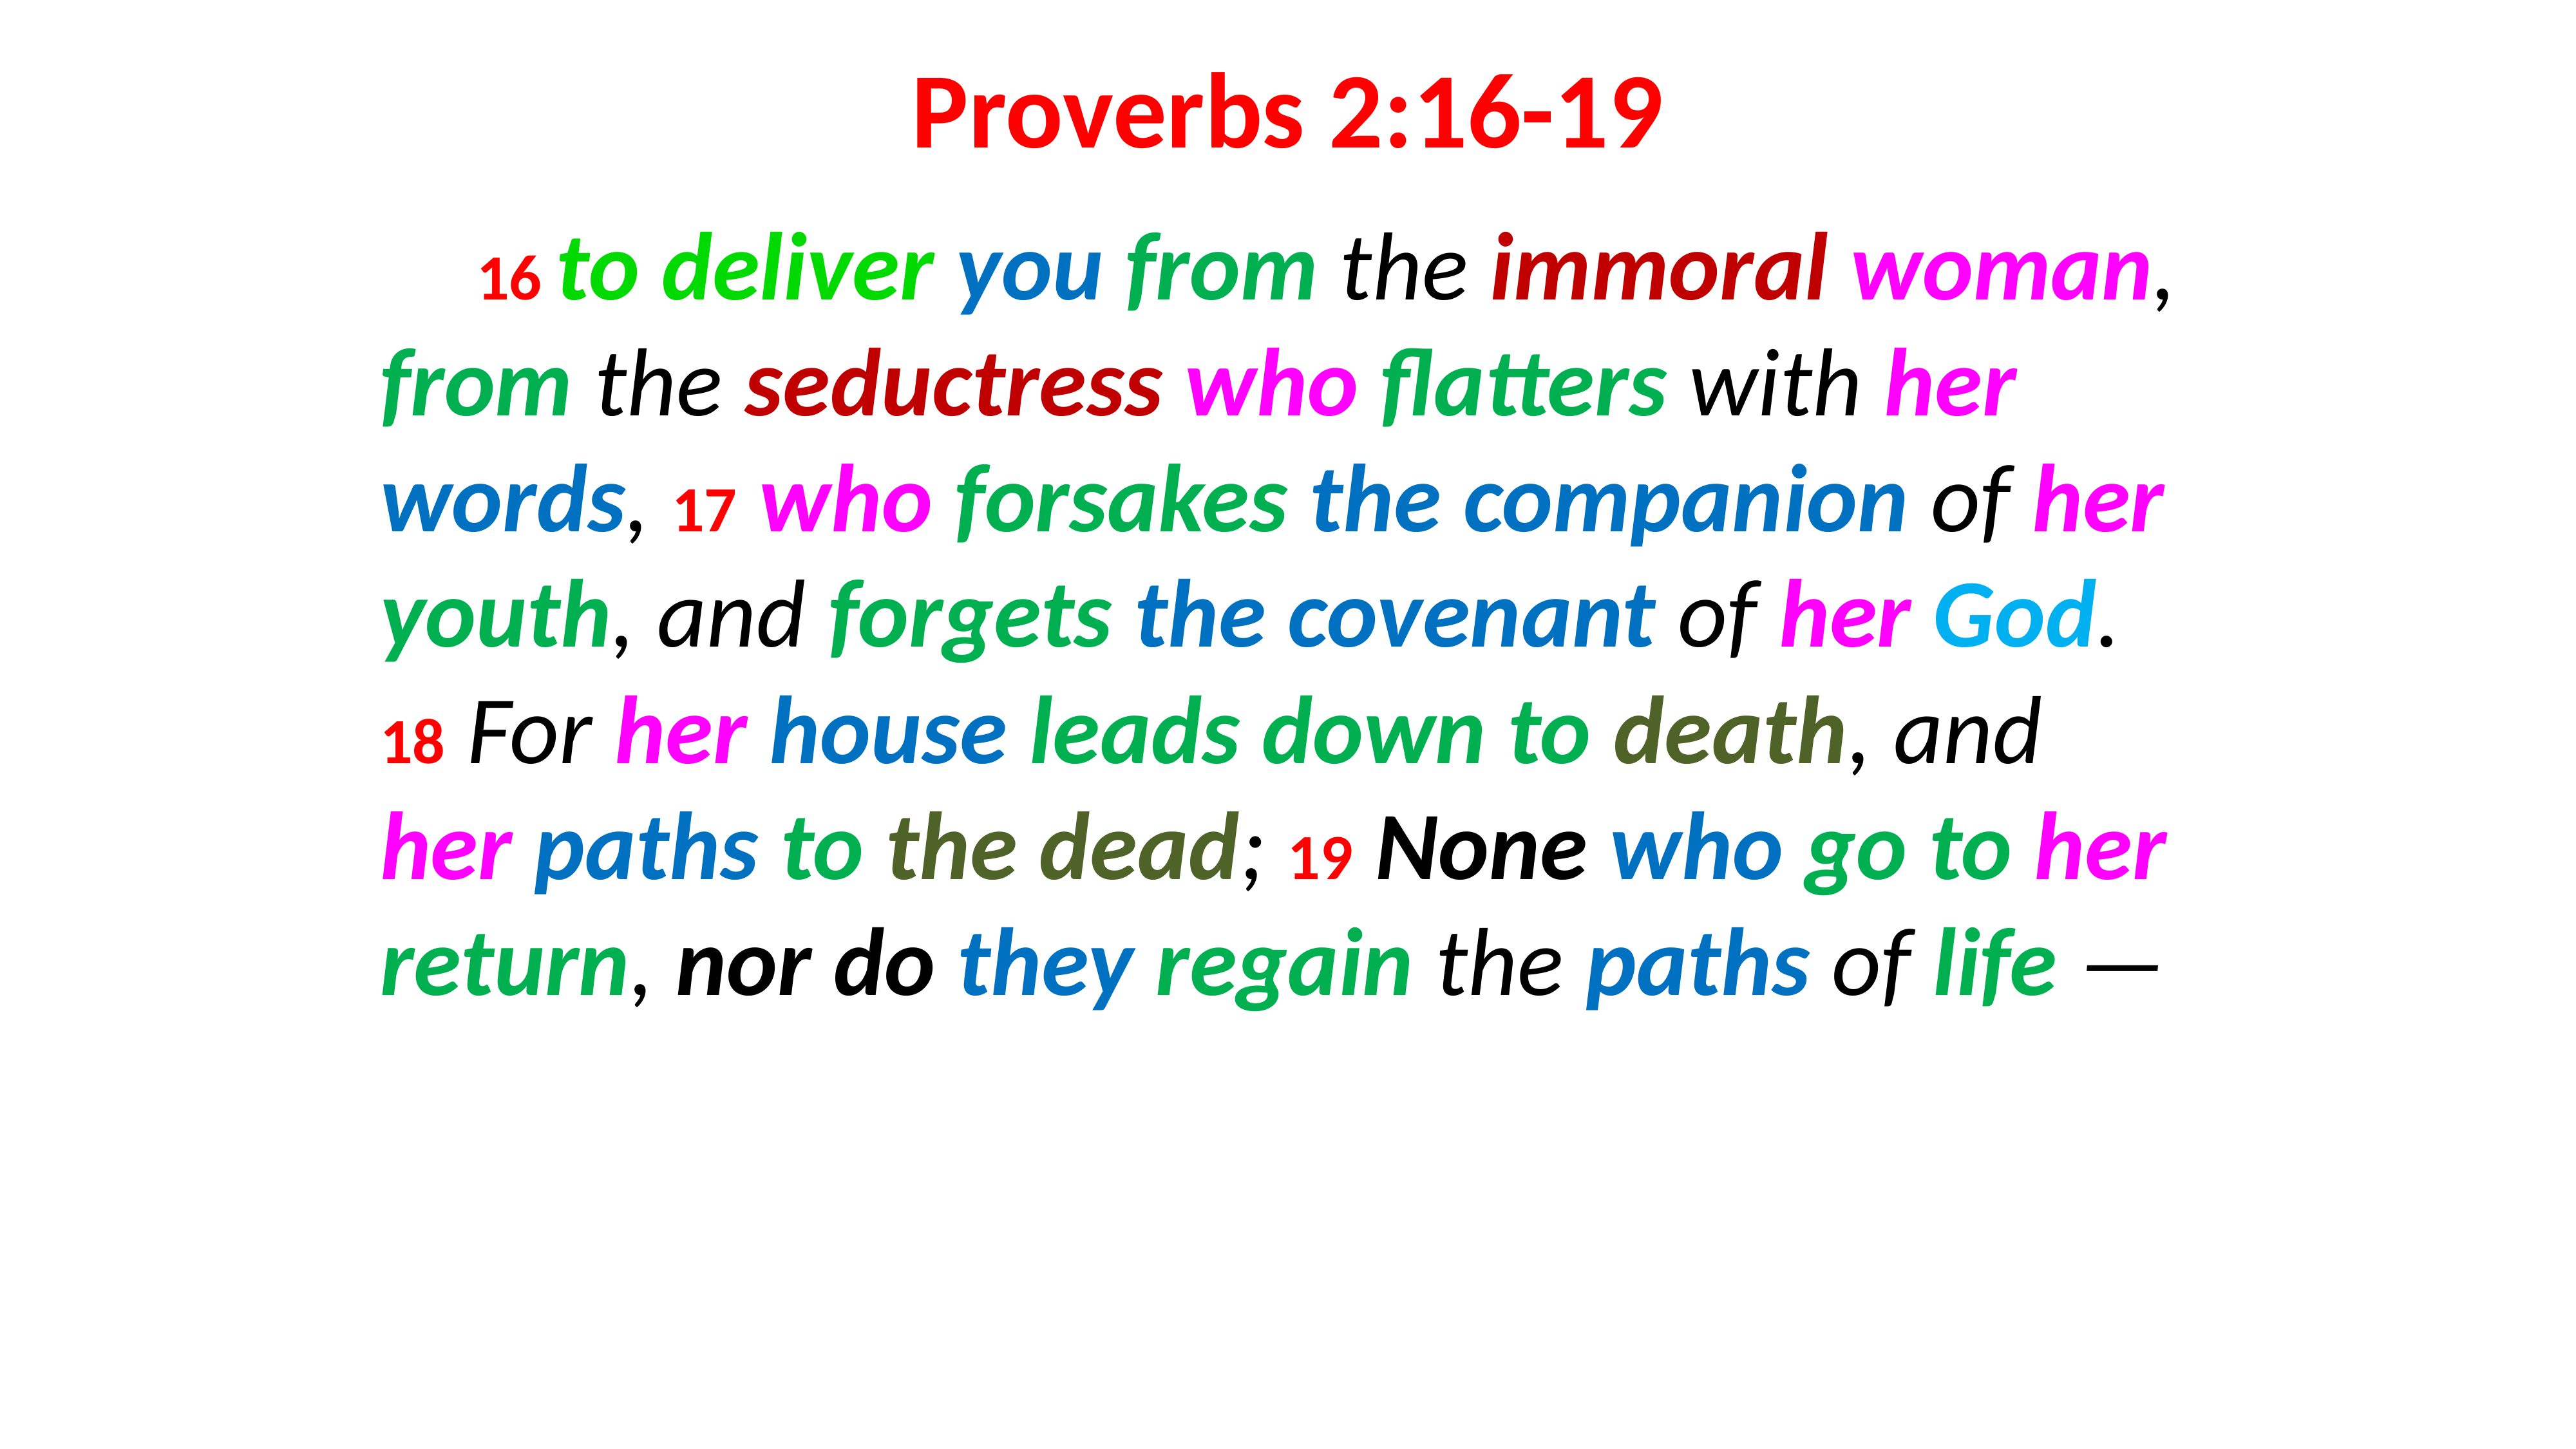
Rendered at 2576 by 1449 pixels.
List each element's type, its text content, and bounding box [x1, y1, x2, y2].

list 16 to deliver you from the immoral woman, from the seductress who flatters with her words, 17 who forsakes the companion of her youth, and forgets the covenant of her God. 18 For her house leads down to death, and her paths to the dead; 19 None who go to her return, nor do they regain the paths of life — [370, 193, 2206, 1449]
title Proverbs 2:16-19 [418, 0, 2158, 193]
